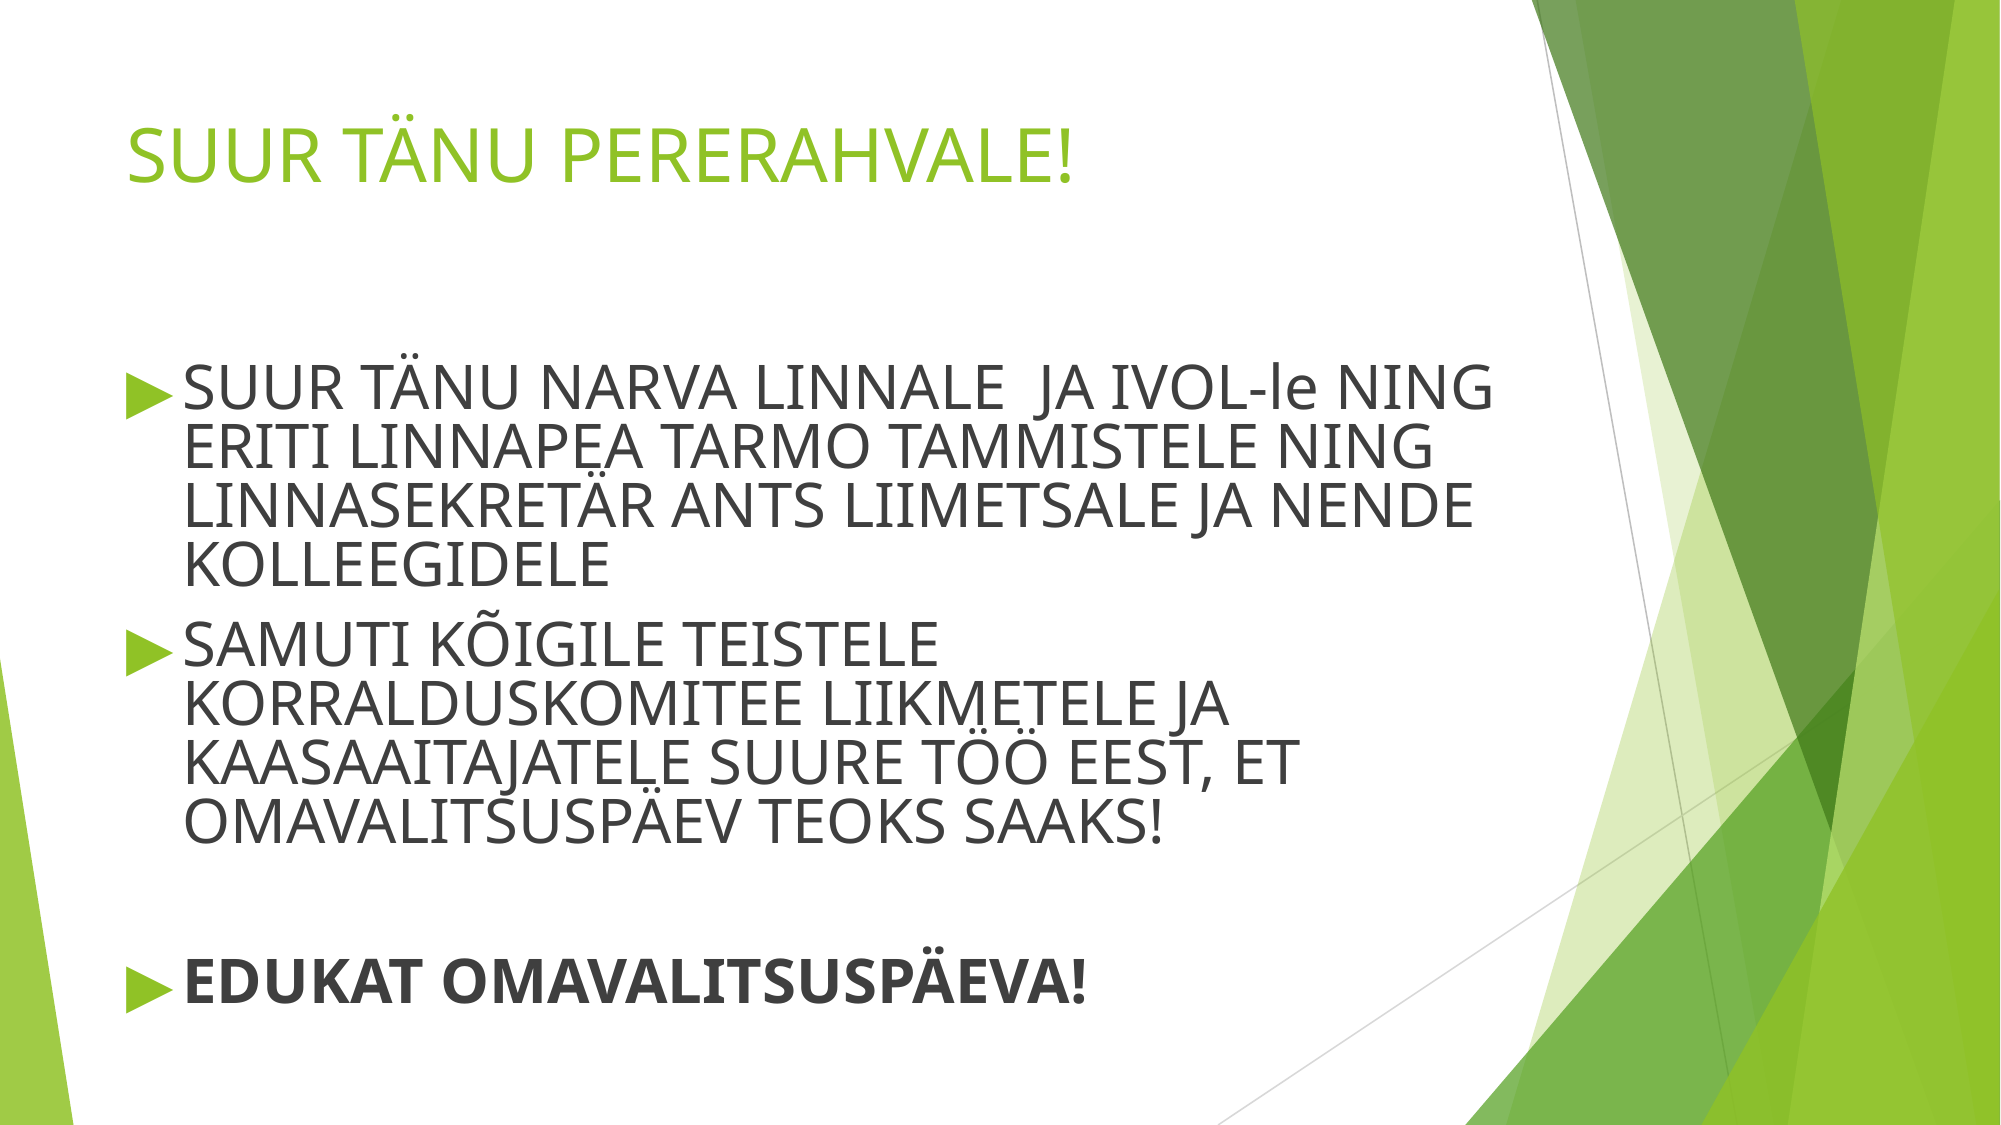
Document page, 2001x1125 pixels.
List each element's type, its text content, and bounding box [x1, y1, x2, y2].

title SUUR TÄNU PERERAHVALE! [111, 99, 1522, 317]
list SUUR TÄNU NARVA LINNALE JA IVOL-le NING ERITI LINNAPEA TARMO TAMMISTELE NING LINNASEKRETÄR ANTS LIIMETSALE JA NENDE KOLLEEGIDELE SAMUTI KÕIGILE TEISTELE KORRALDUSKOMITEE LIIKMETELE JA KAASAAITAJATELE SUURE TÖÖ EEST, ET OMAVALITSUSPÄEV TEOKS SAAKS! EDUKAT OMAVALITSUSPÄEVA! [111, 354, 1522, 992]
